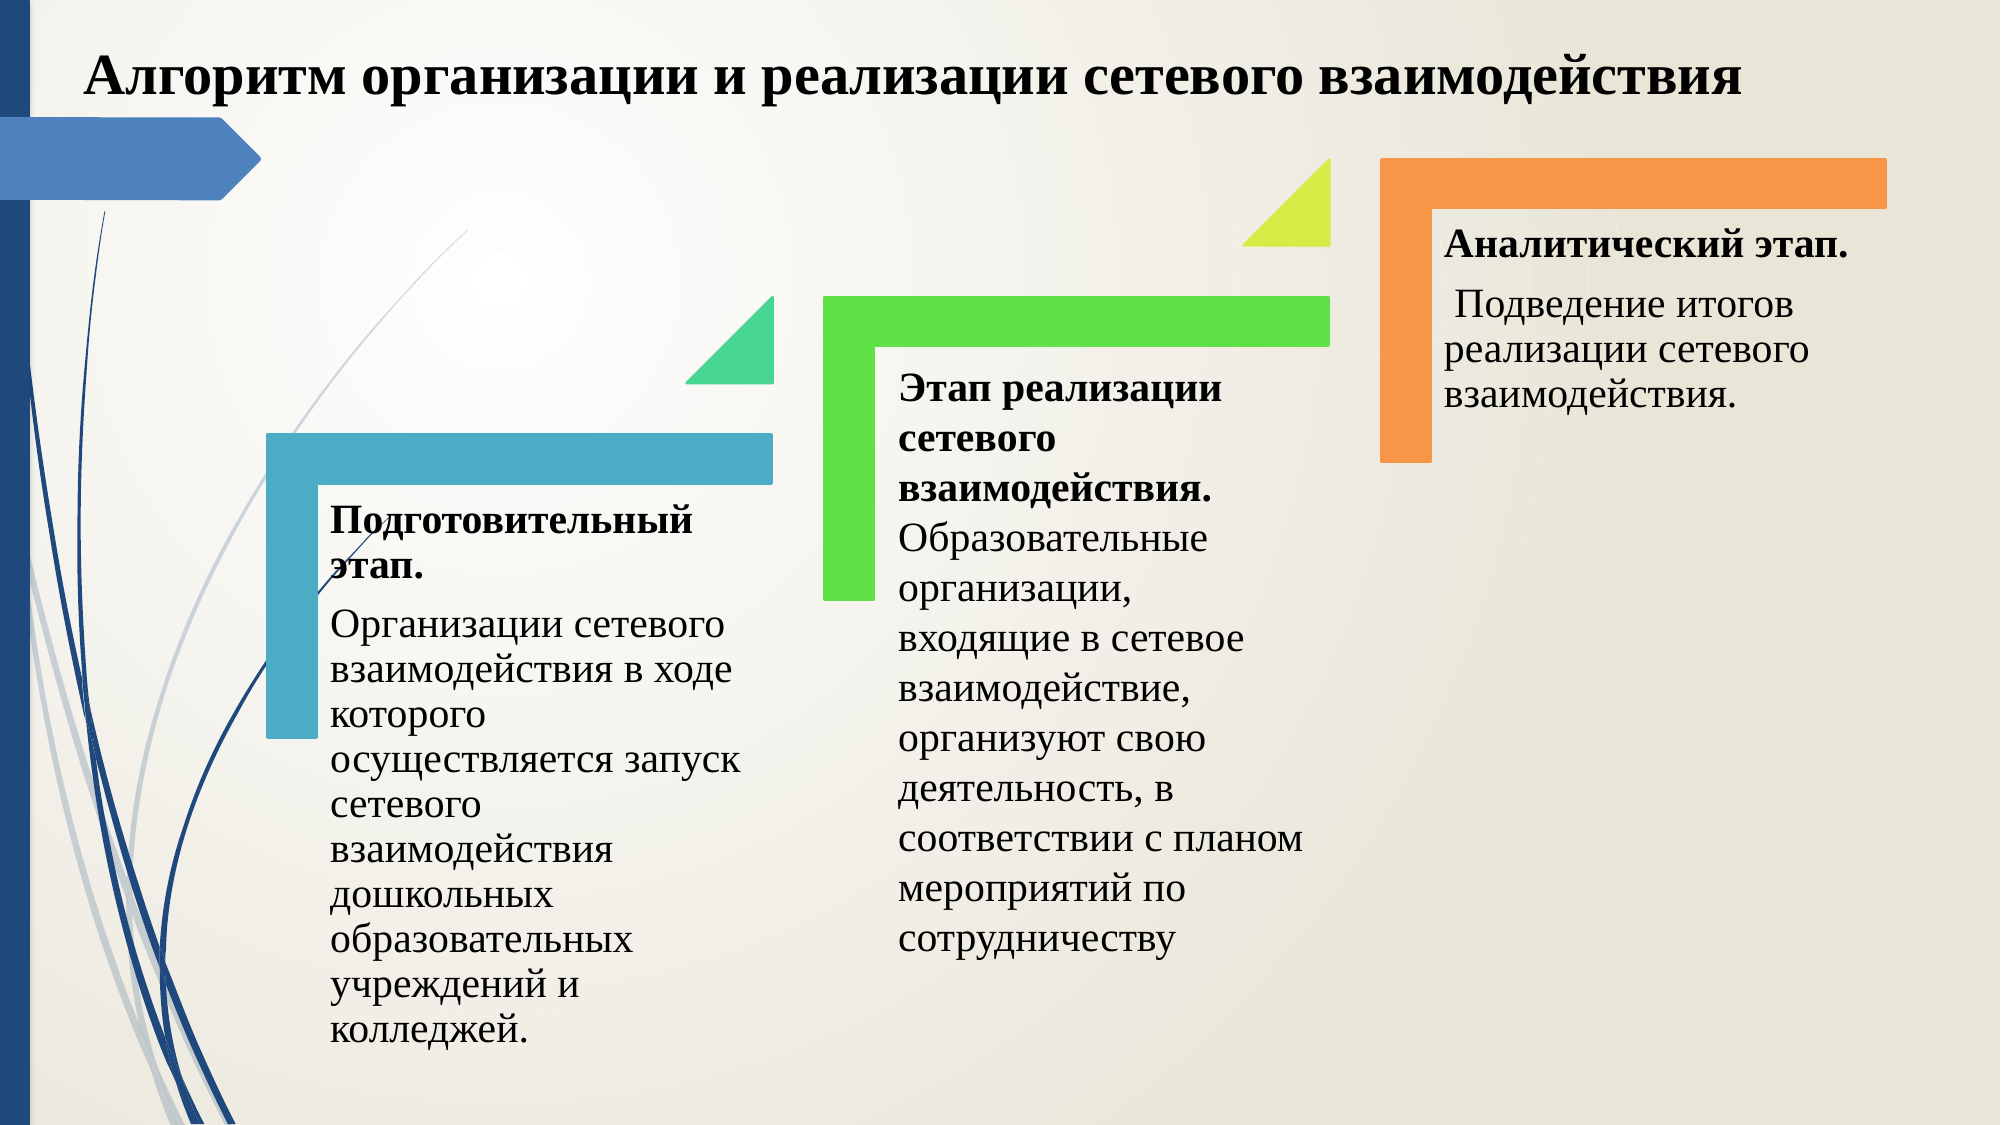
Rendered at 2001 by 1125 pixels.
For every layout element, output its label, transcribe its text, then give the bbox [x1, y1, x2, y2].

title Алгоритм организации и реализации сетевого взаимодействия [69, 28, 261, 177]
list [266, 0, 1888, 1051]
